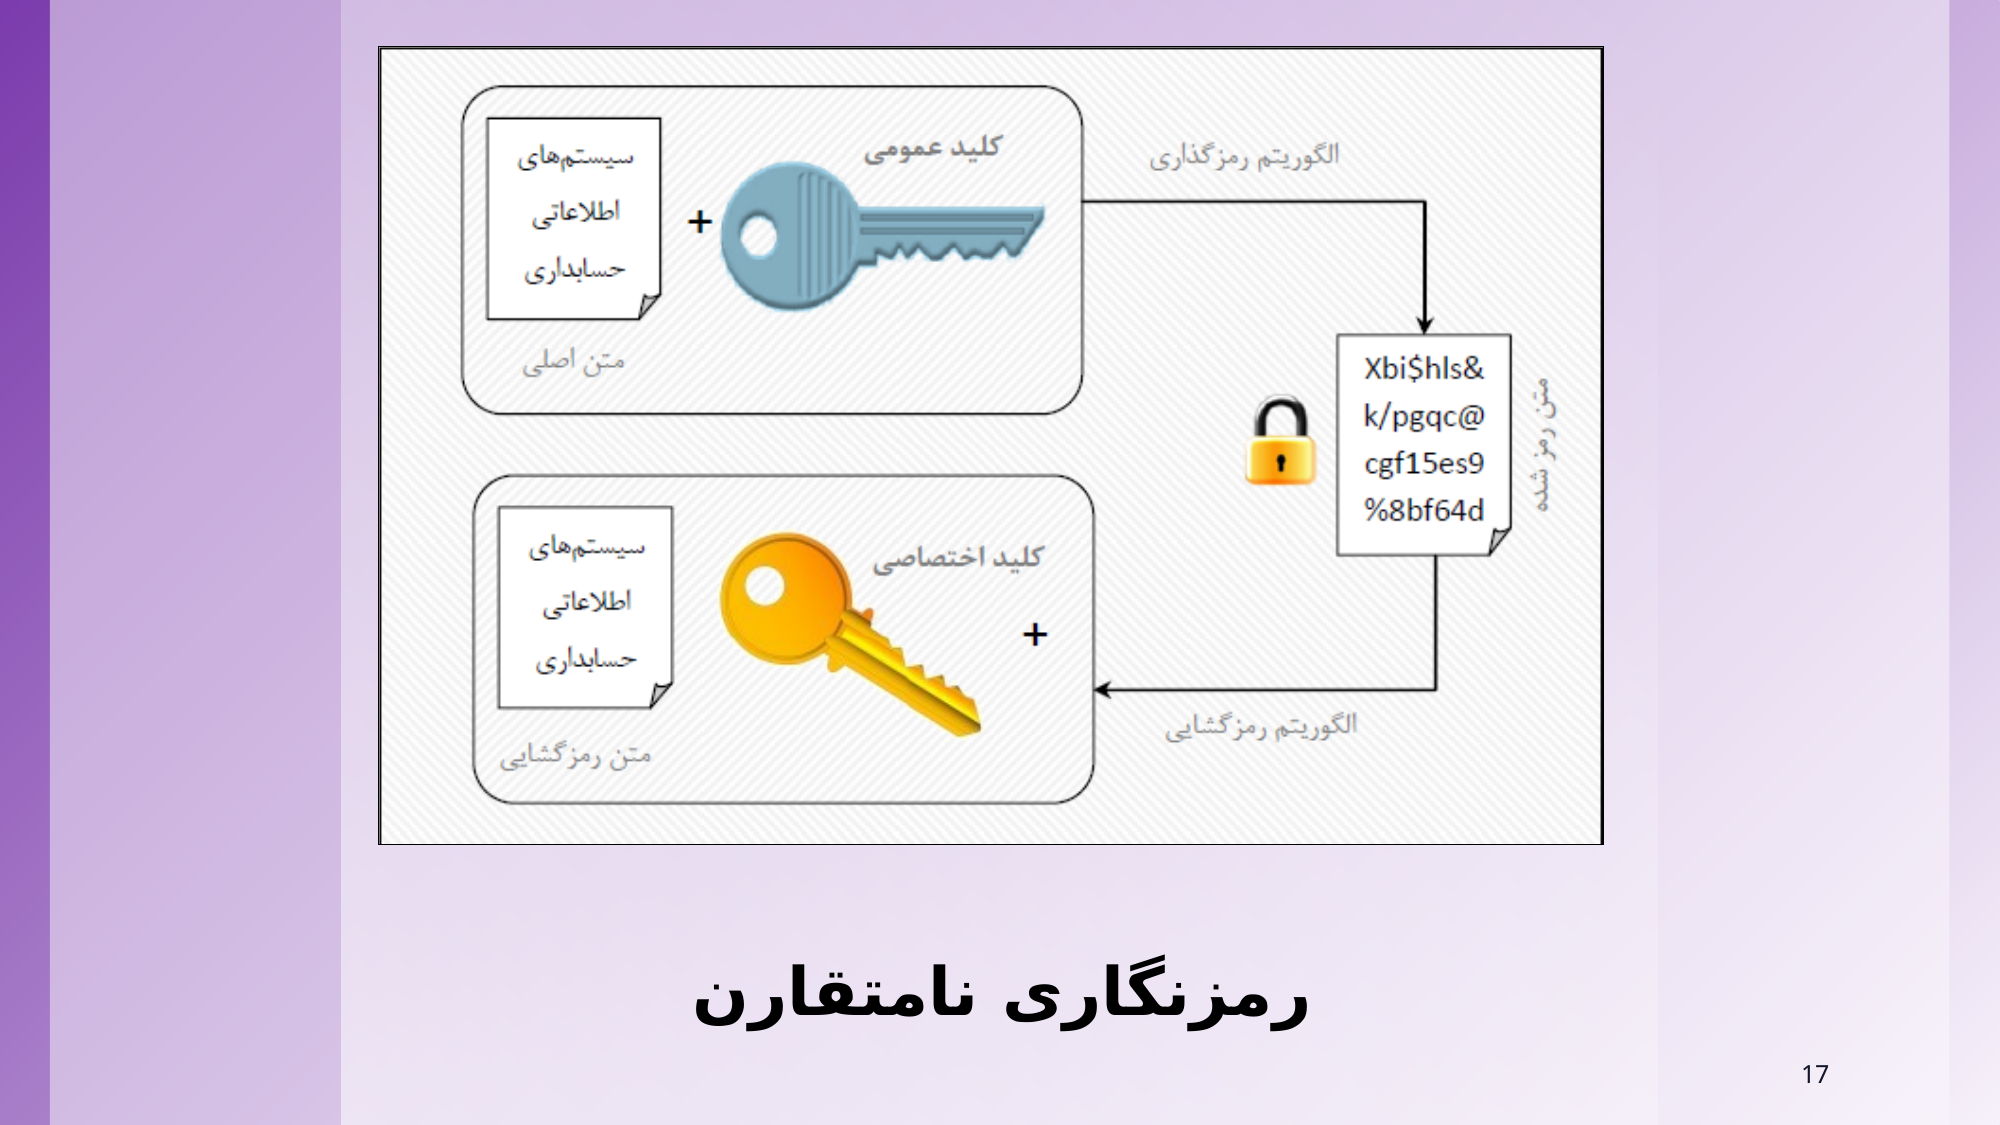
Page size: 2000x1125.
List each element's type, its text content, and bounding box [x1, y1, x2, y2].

slide_number 17 [1667, 1050, 1850, 1103]
title رمزنگاری نامتقارن [402, 914, 1602, 1040]
picture [378, 46, 1603, 845]
